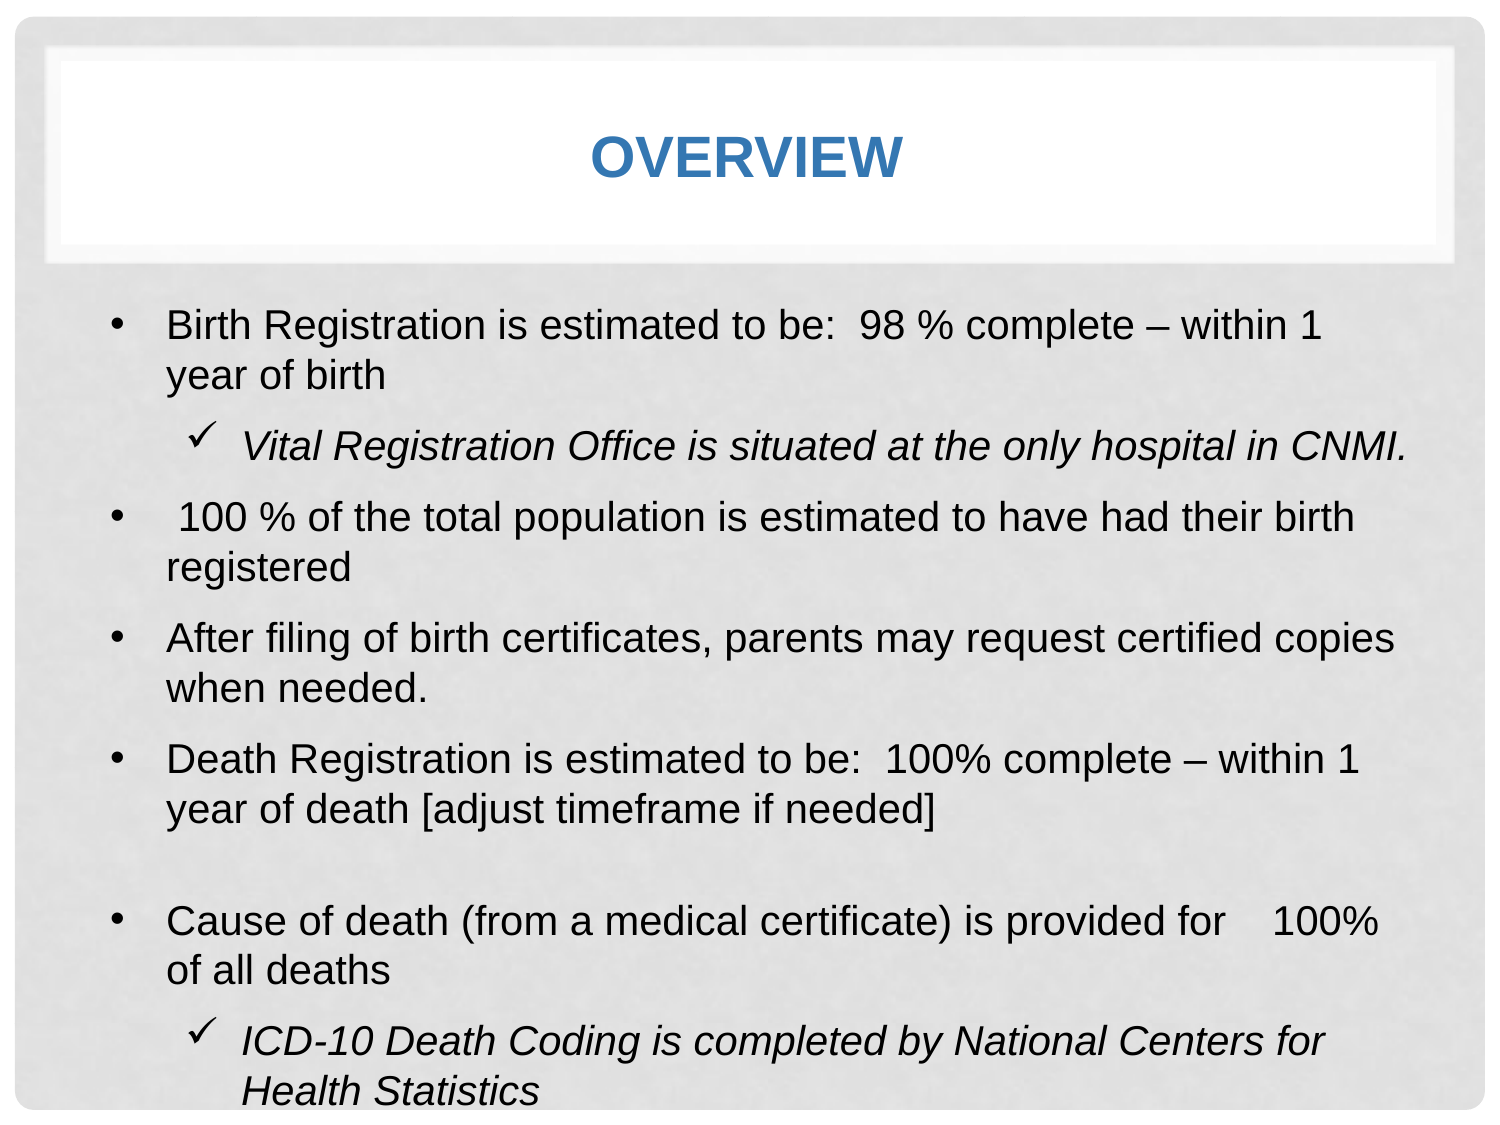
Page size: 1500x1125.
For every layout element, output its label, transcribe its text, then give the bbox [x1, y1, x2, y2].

text_box Birth Registration is estimated to be: 98 % complete – within 1 year of birth Vital Registration Office is situated at the only hospital in CNMI. 100 % of the total population is estimated to have had their birth registered After filing of birth certificates, parents may request certified copies when needed. Death Registration is estimated to be: 100% complete – within 1 year of death [adjust timeframe if needed] Cause of death (from a medical certificate) is provided for 100% of all deaths ICD-10 Death Coding is completed by National Centers for Health Statistics [95, 290, 1431, 1122]
title Overview [69, 100, 1425, 209]
